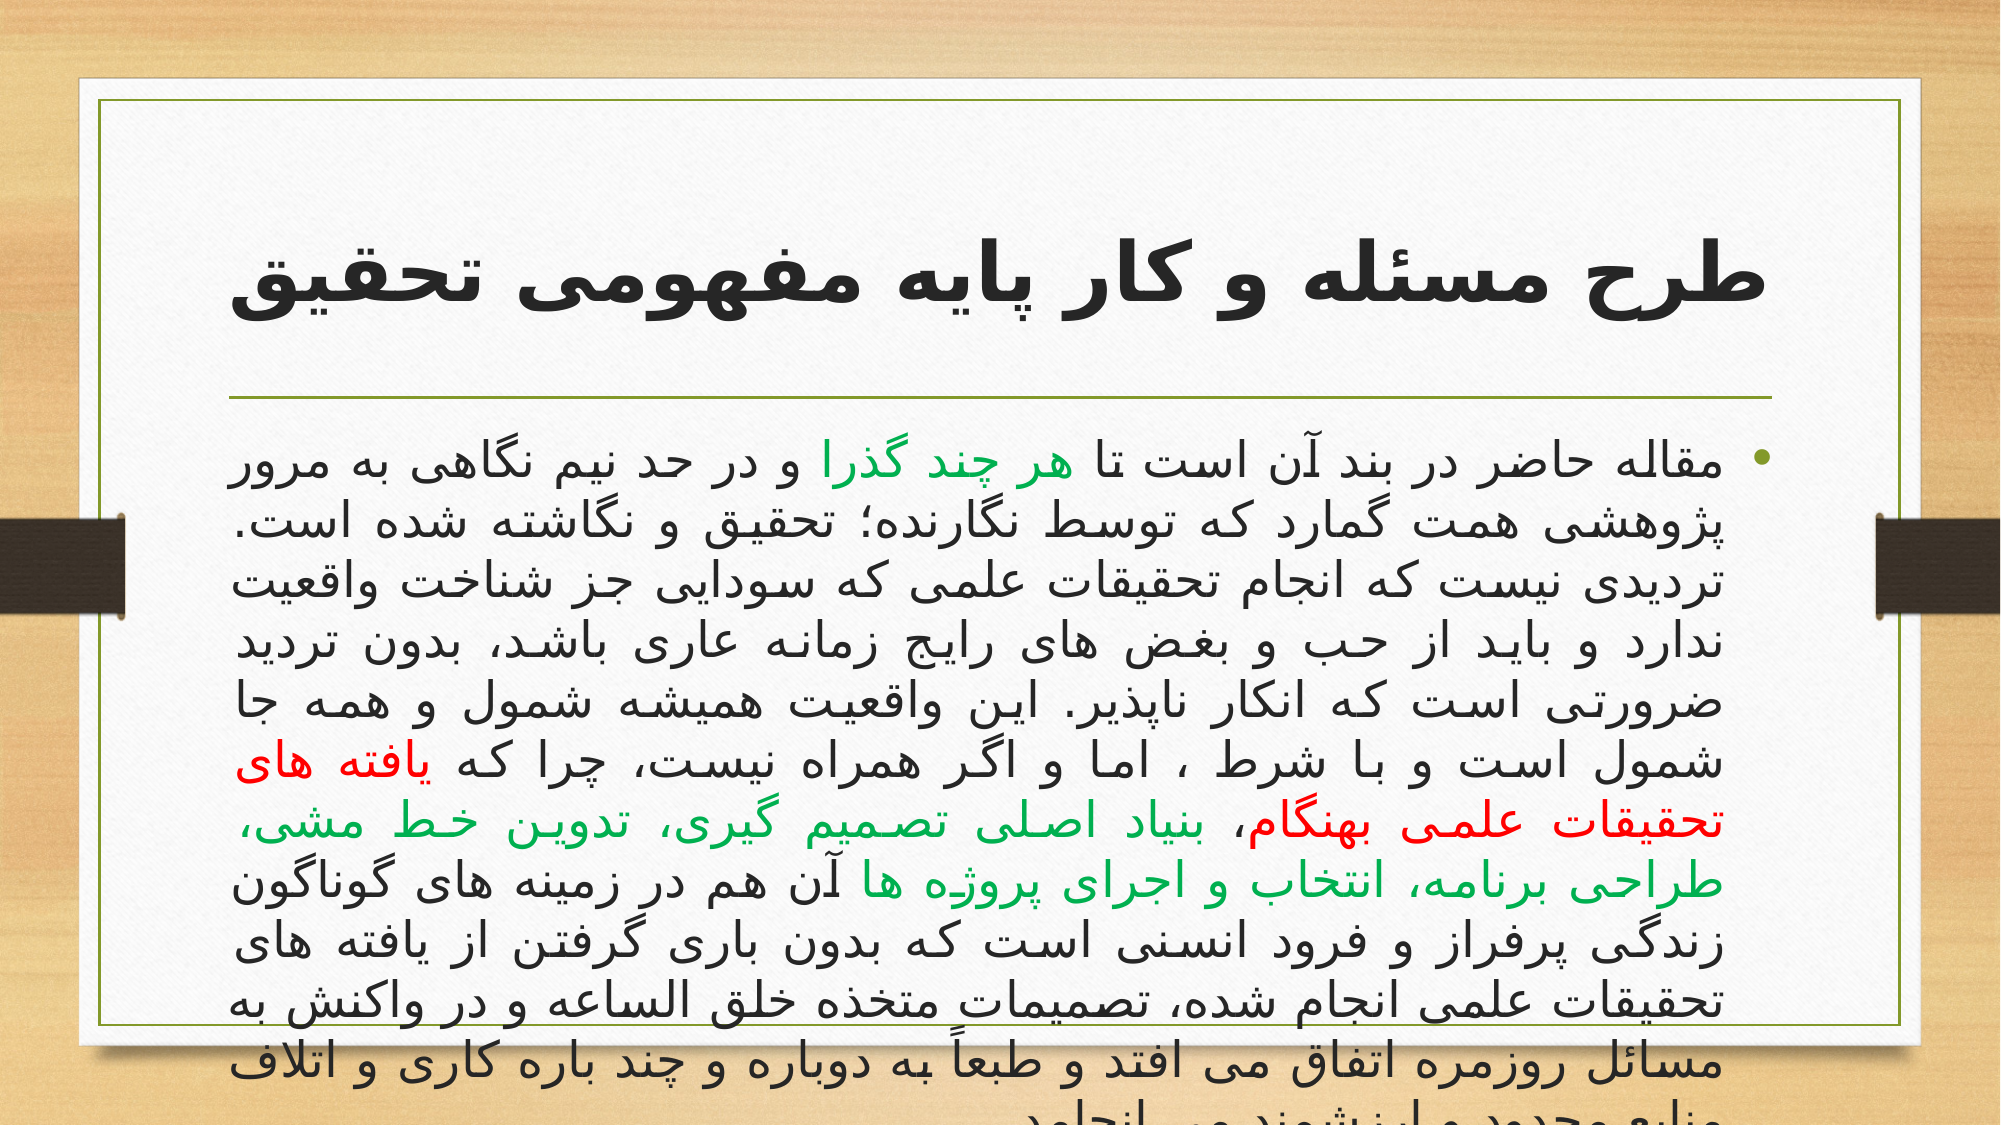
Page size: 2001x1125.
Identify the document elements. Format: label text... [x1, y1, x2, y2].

picture [0, 0, 2001, 1125]
list مقاله حاضر در بند آن است تا هر چند گذرا و در حد نیم نگاهی به مرور پژوهشی همت گمارد که توسط نگارنده؛ تحقیق و نگاشته شده است. تردیدی نیست که انجام تحقیقات علمی که سودایی جز شناخت واقعیت ندارد و باید از حب و بغض های رایج زمانه عاری باشد، بدون تردید ضرورتی است که انکار ناپذیر. این واقعیت همیشه شمول و همه جا شمول است و با شرط ، اما و اگر همراه نیست، چرا که یافته های تحقیقات علمی بهنگام، بنیاد اصلی تصمیم گیری، تدوین خط مشی، طراحی برنامه، انتخاب و اجرای پروژه ها آن هم در زمینه های گوناگون زندگی پرفراز و فرود انسنی است که بدون باری گرفتن از یافته های تحقیقات علمی انجام شده، تصمیمات متخذه خلق الساعه و در واکنش به مسائل روزمره اتفاق می افتد و طبعاً به دوباره و چند باره کاری و اتلاف منابع محدود و ارزشمند می انجامد. [212, 419, 1788, 964]
title طرح مسئله و کار پایه مفهومی تحقیق [212, 161, 1788, 375]
